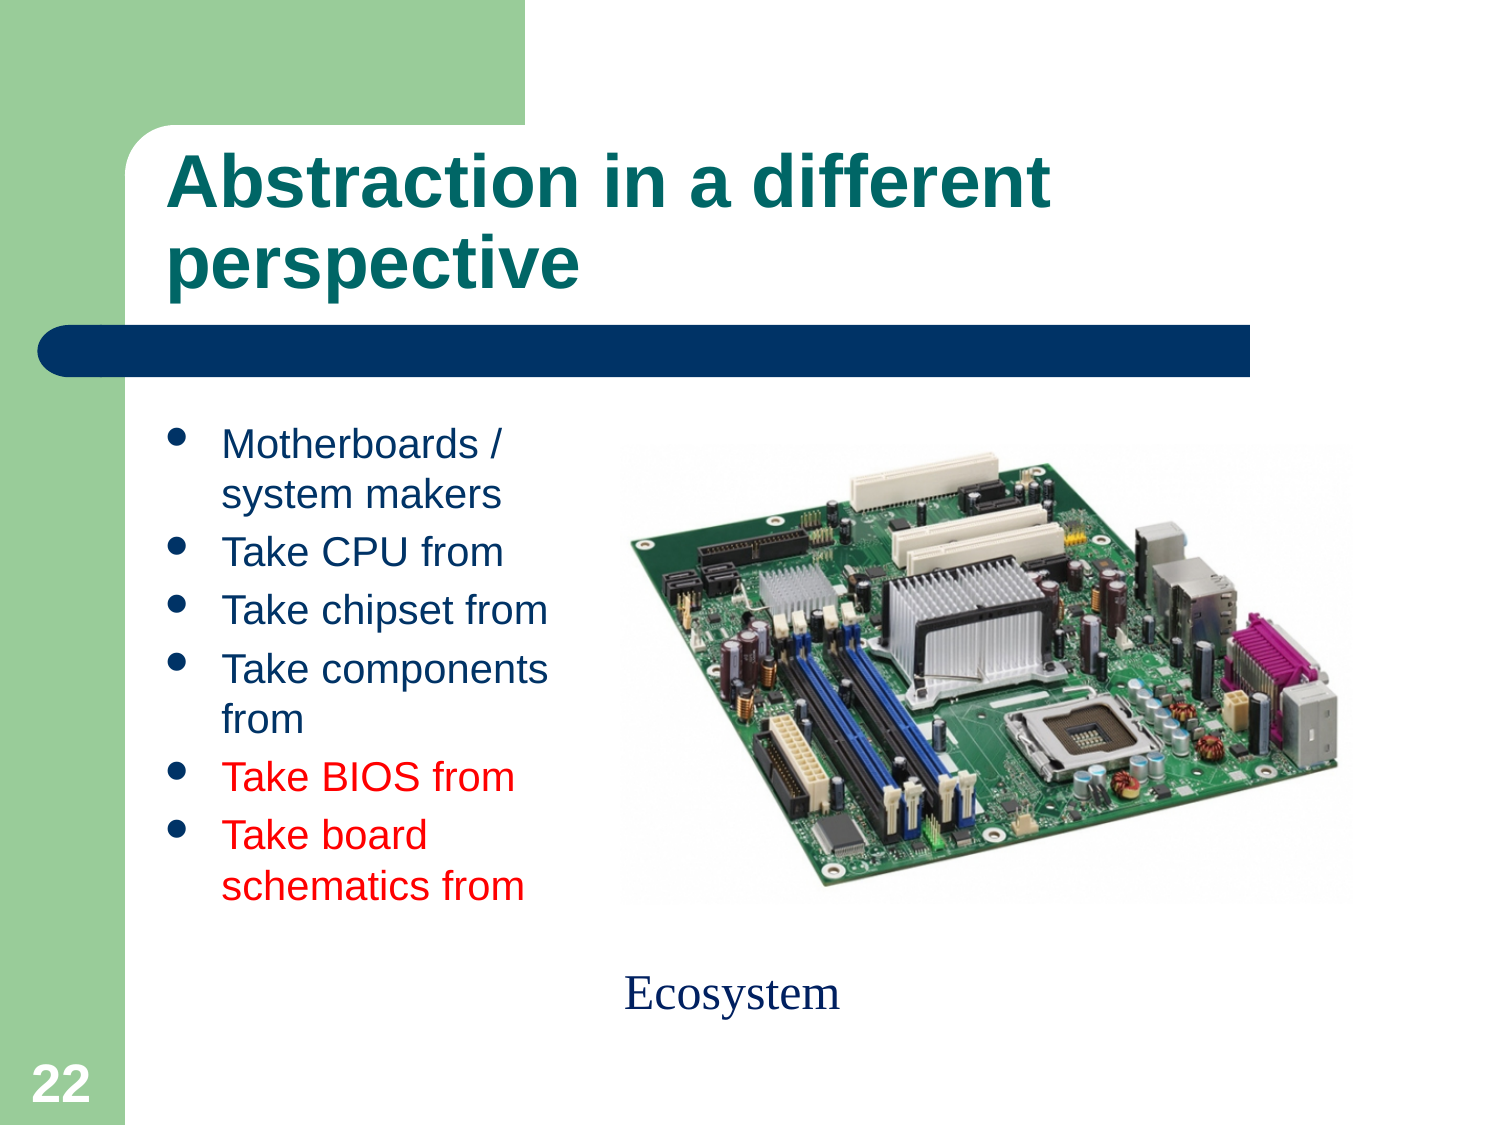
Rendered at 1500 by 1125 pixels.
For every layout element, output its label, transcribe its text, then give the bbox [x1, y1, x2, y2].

text_box Ecosystem [609, 952, 857, 1027]
slide_number 22 [13, 1040, 111, 1122]
list Motherboards / system makers Take CPU from Take chipset from Take components from Take BIOS from Take board schematics from [149, 408, 644, 1001]
title Abstraction in a different perspective [149, 124, 1463, 313]
picture [619, 444, 1354, 906]
